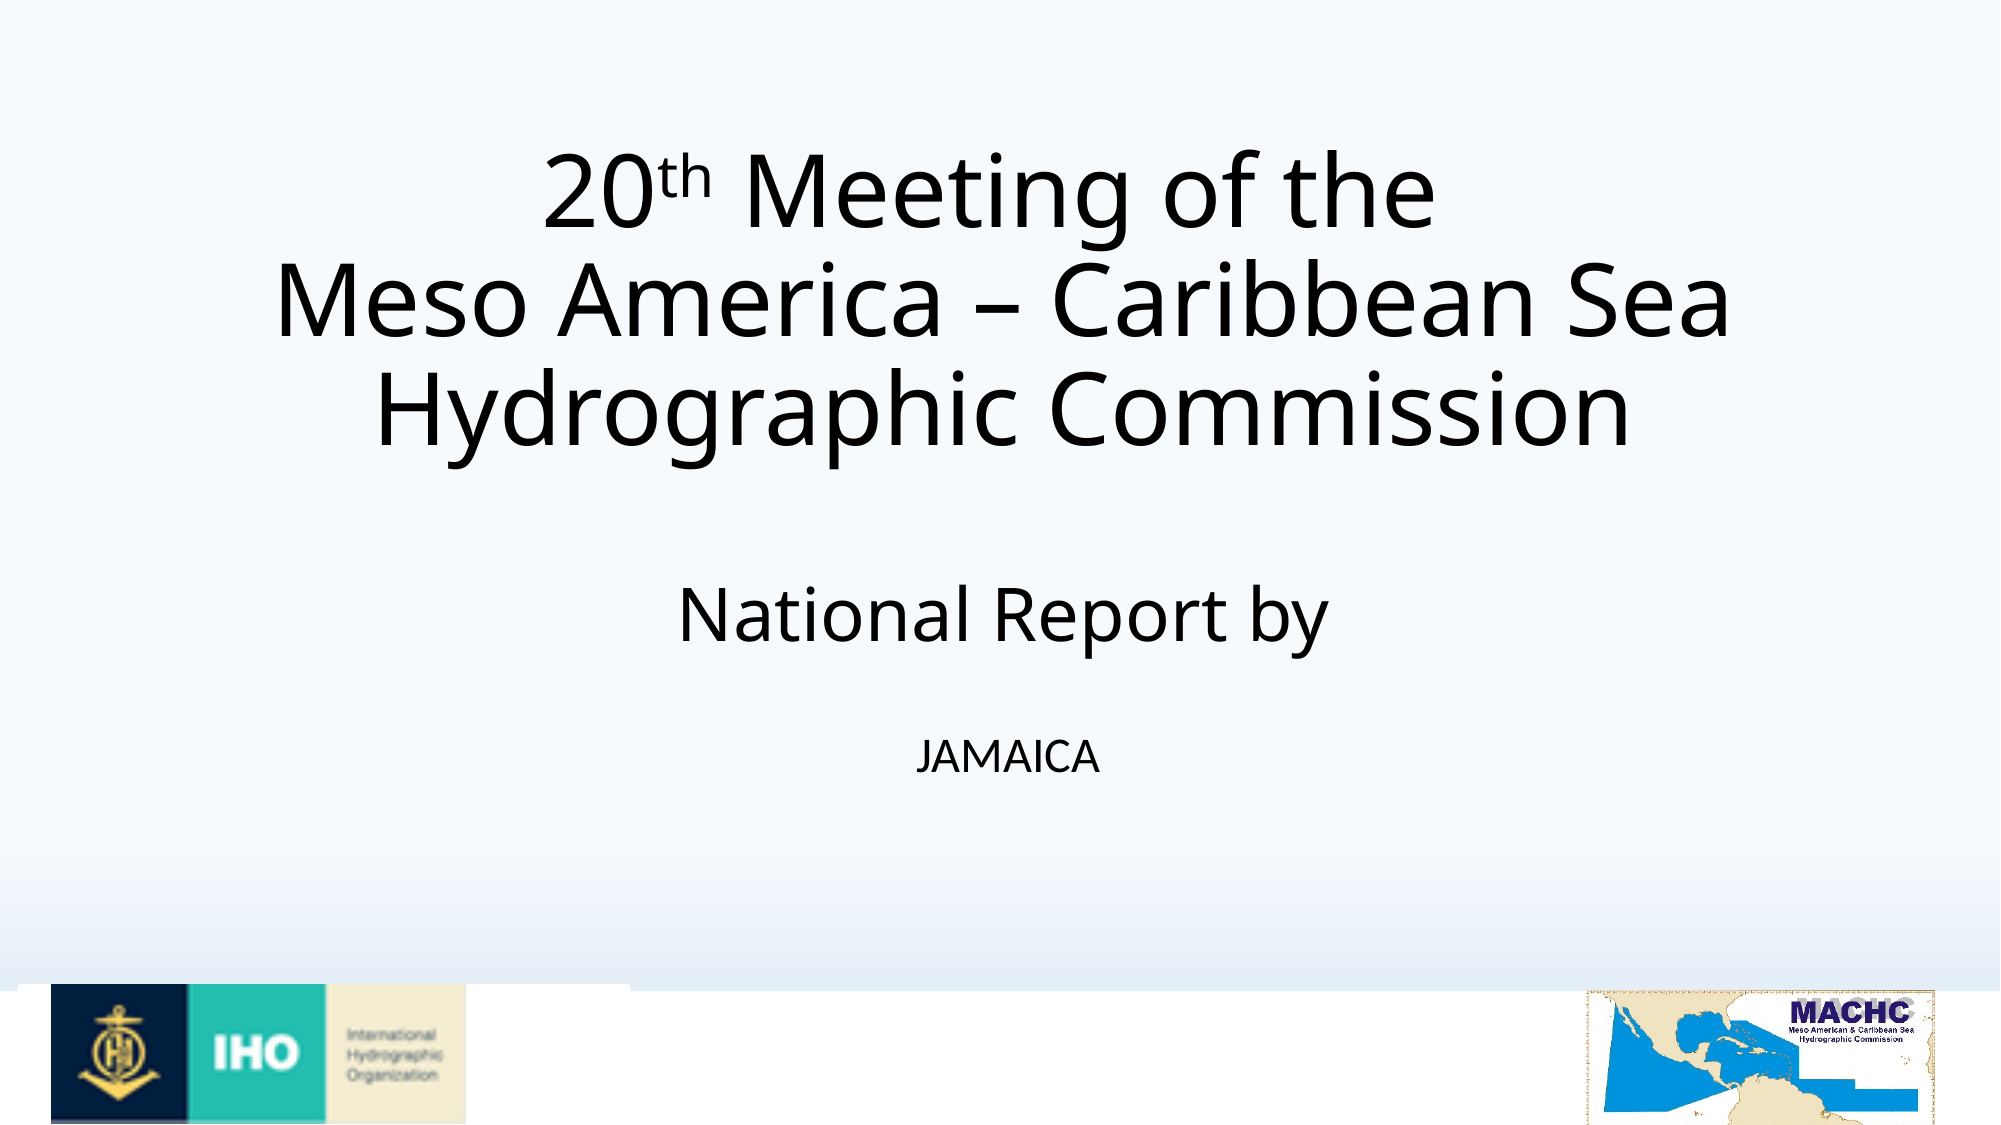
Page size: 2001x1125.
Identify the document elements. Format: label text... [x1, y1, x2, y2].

picture [1586, 990, 1935, 1125]
picture [51, 984, 466, 1124]
text_box [18, 984, 630, 1125]
subtitle JAMAICA [258, 721, 1759, 810]
title 20th Meeting of the Meso America – Caribbean Sea Hydrographic Commission National Report by [253, 24, 1754, 665]
